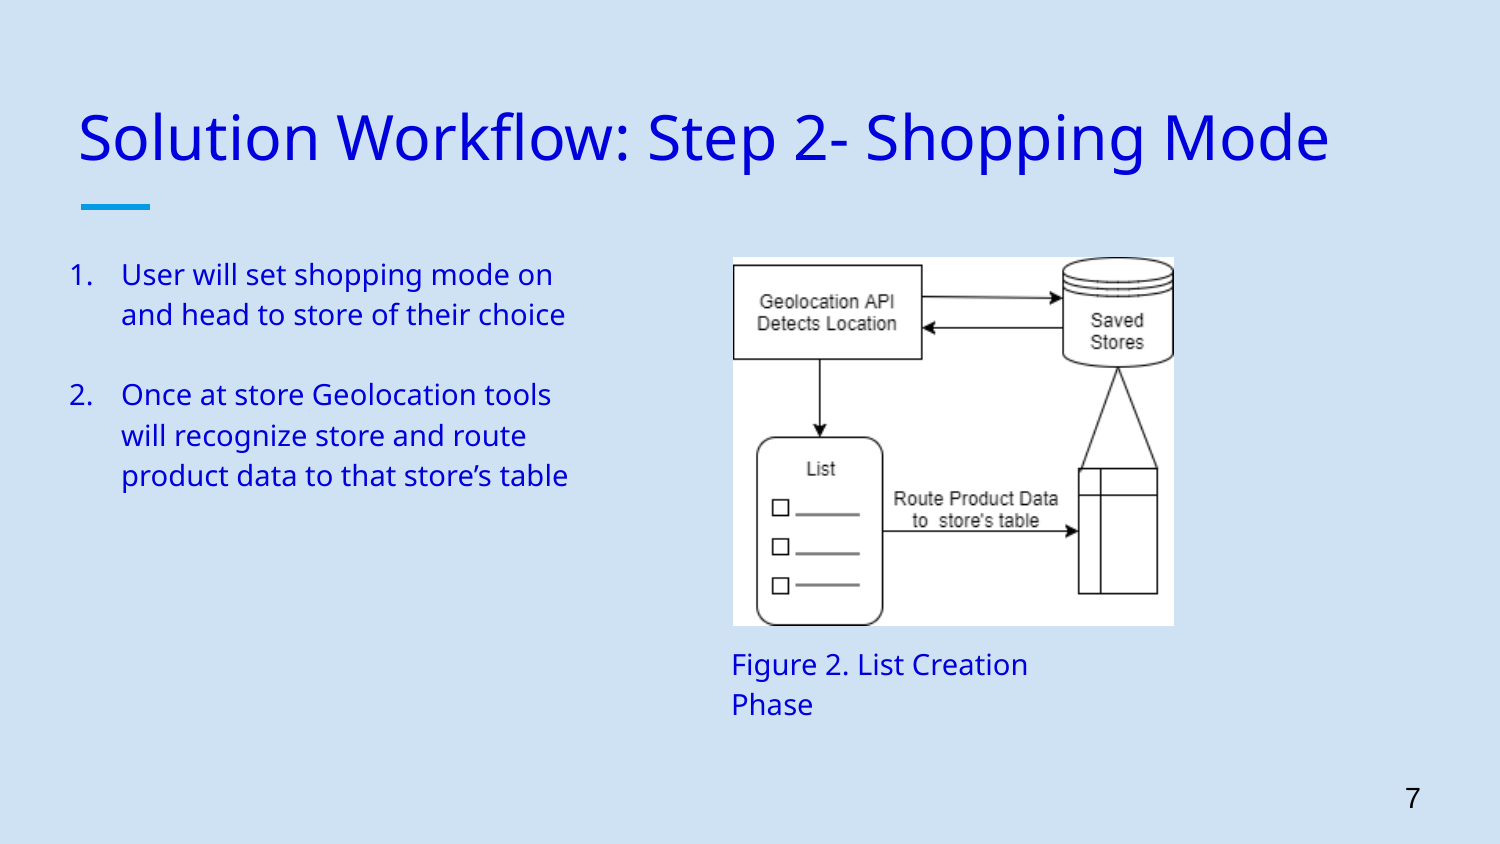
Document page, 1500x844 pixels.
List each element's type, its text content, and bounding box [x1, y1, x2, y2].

slide_number ‹#› [1389, 764, 1480, 830]
title Solution Workflow: Step 2- Shopping Mode [63, 75, 1437, 188]
picture [733, 256, 1174, 627]
list Figure 2. List Creation Phase [716, 625, 1045, 844]
list User will set shopping mode on and head to store of their choice Once at store Geolocation tools will recognize store and route product data to that store’s table [31, 235, 591, 797]
